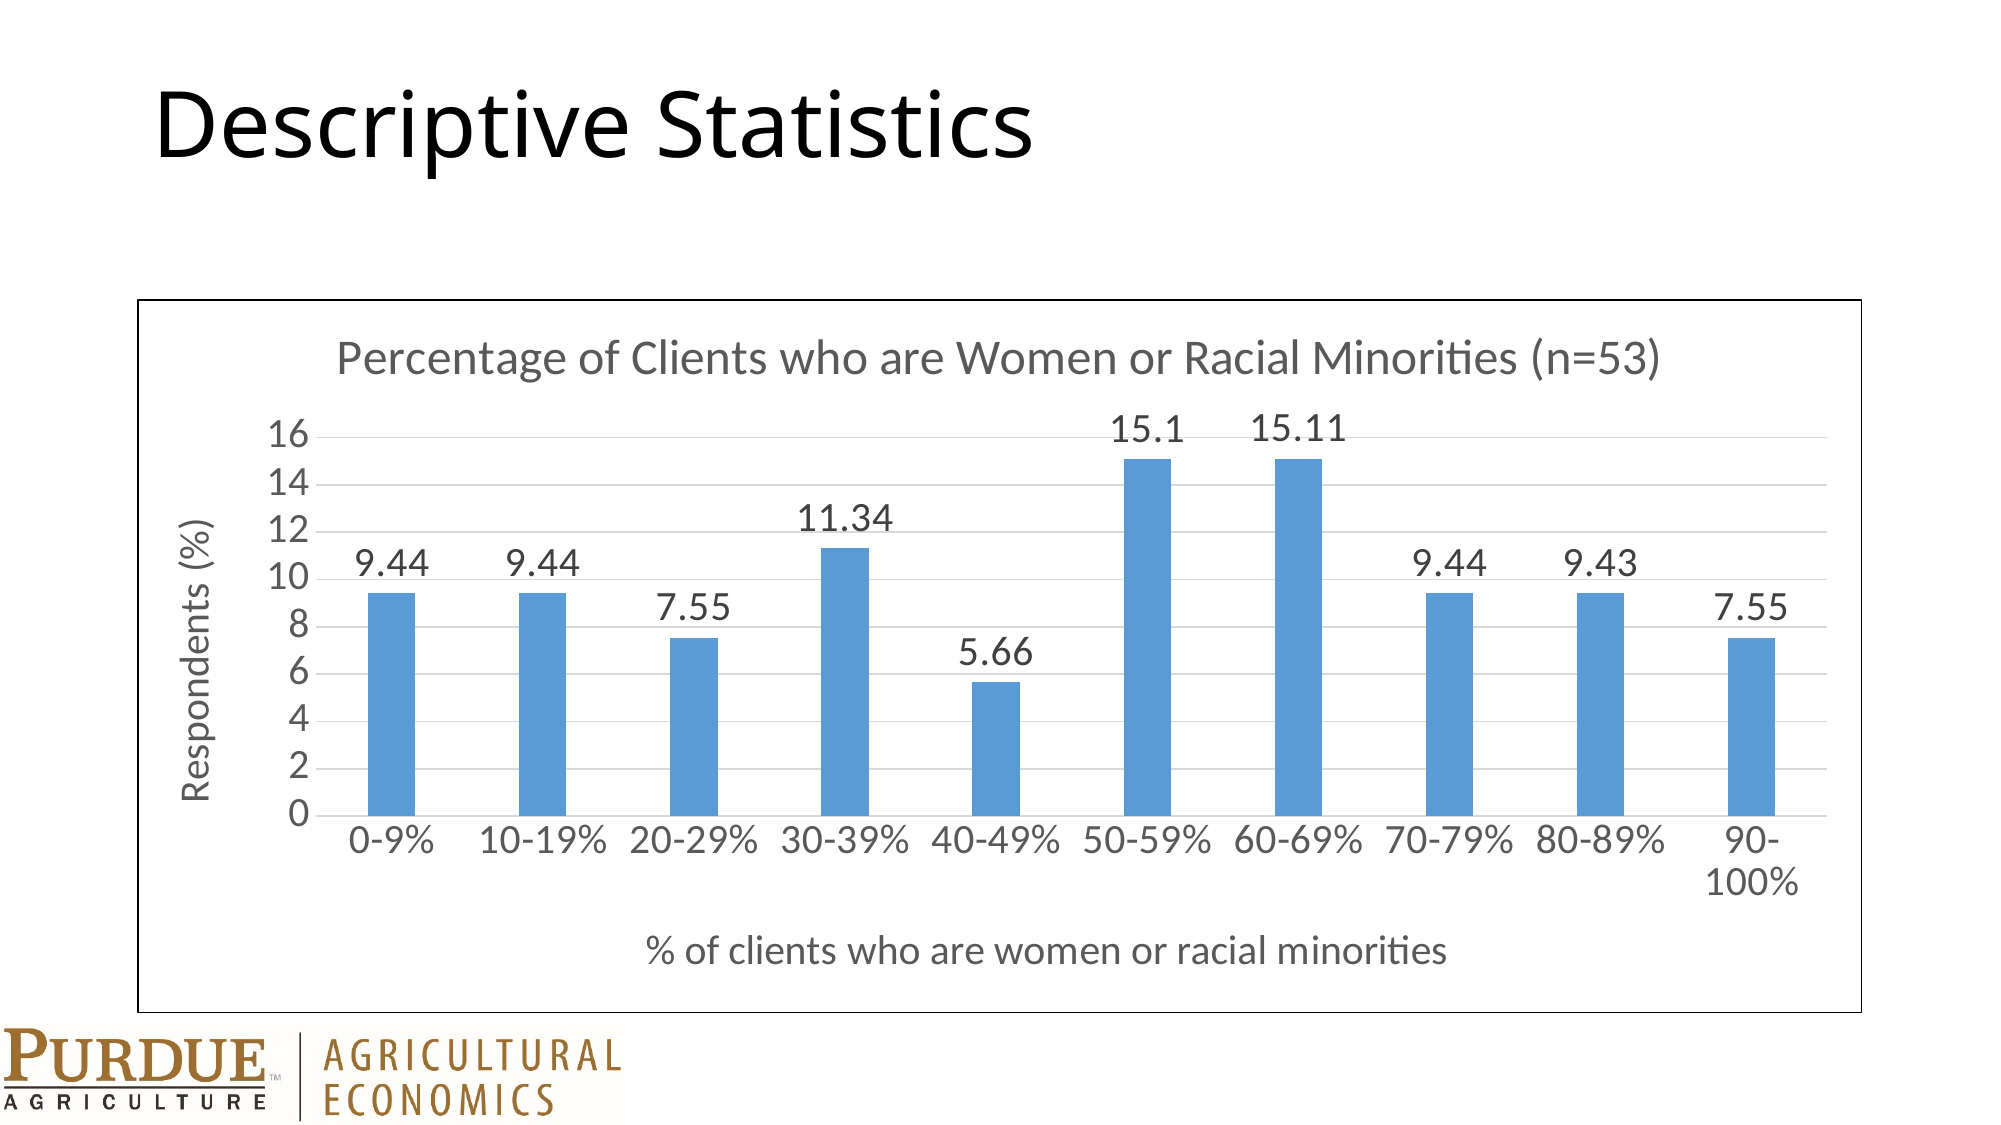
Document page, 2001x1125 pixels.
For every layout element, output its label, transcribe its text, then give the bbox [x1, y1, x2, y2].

chart [137, 299, 1863, 1014]
title Descriptive Statistics [137, 59, 1863, 196]
picture [0, 1024, 625, 1125]
